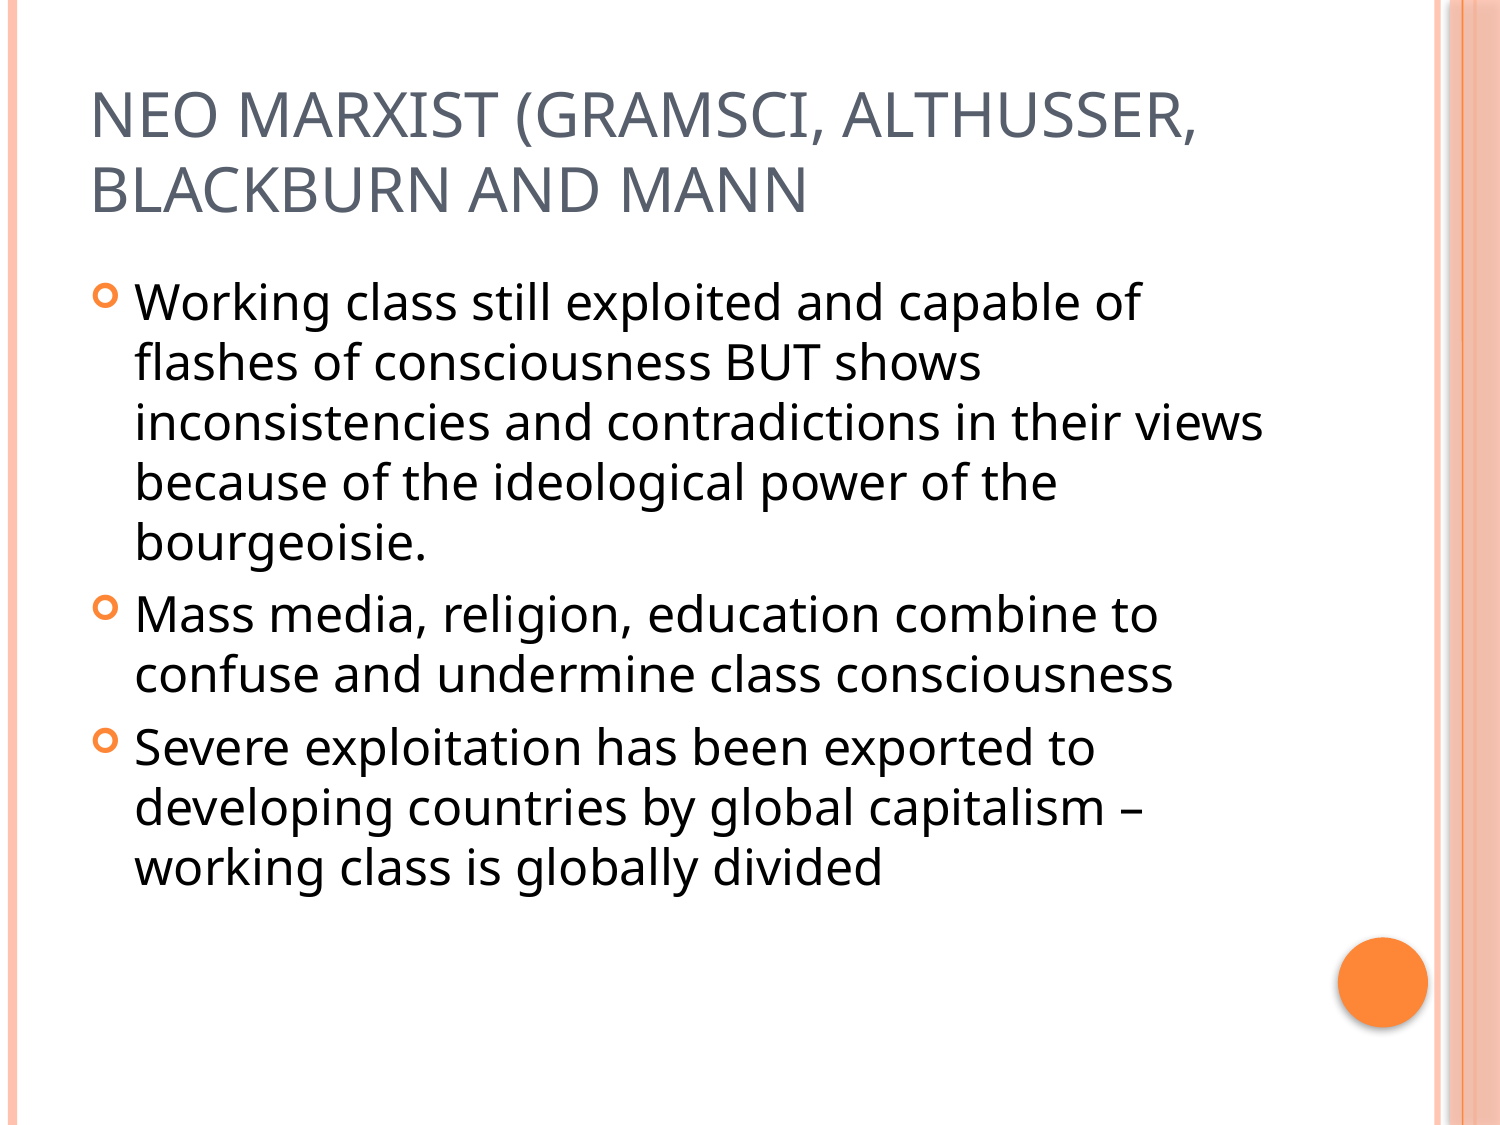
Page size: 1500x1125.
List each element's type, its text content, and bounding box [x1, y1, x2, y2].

list Working class still exploited and capable of flashes of consciousness BUT shows inconsistencies and contradictions in their views because of the ideological power of the bourgeoisie. Mass media, religion, education combine to confuse and undermine class consciousness Severe exploitation has been exported to developing countries by global capitalism – working class is globally divided [75, 262, 1300, 1062]
title Neo Marxist (Gramsci, Althusser, Blackburn and Mann [75, 45, 1300, 233]
